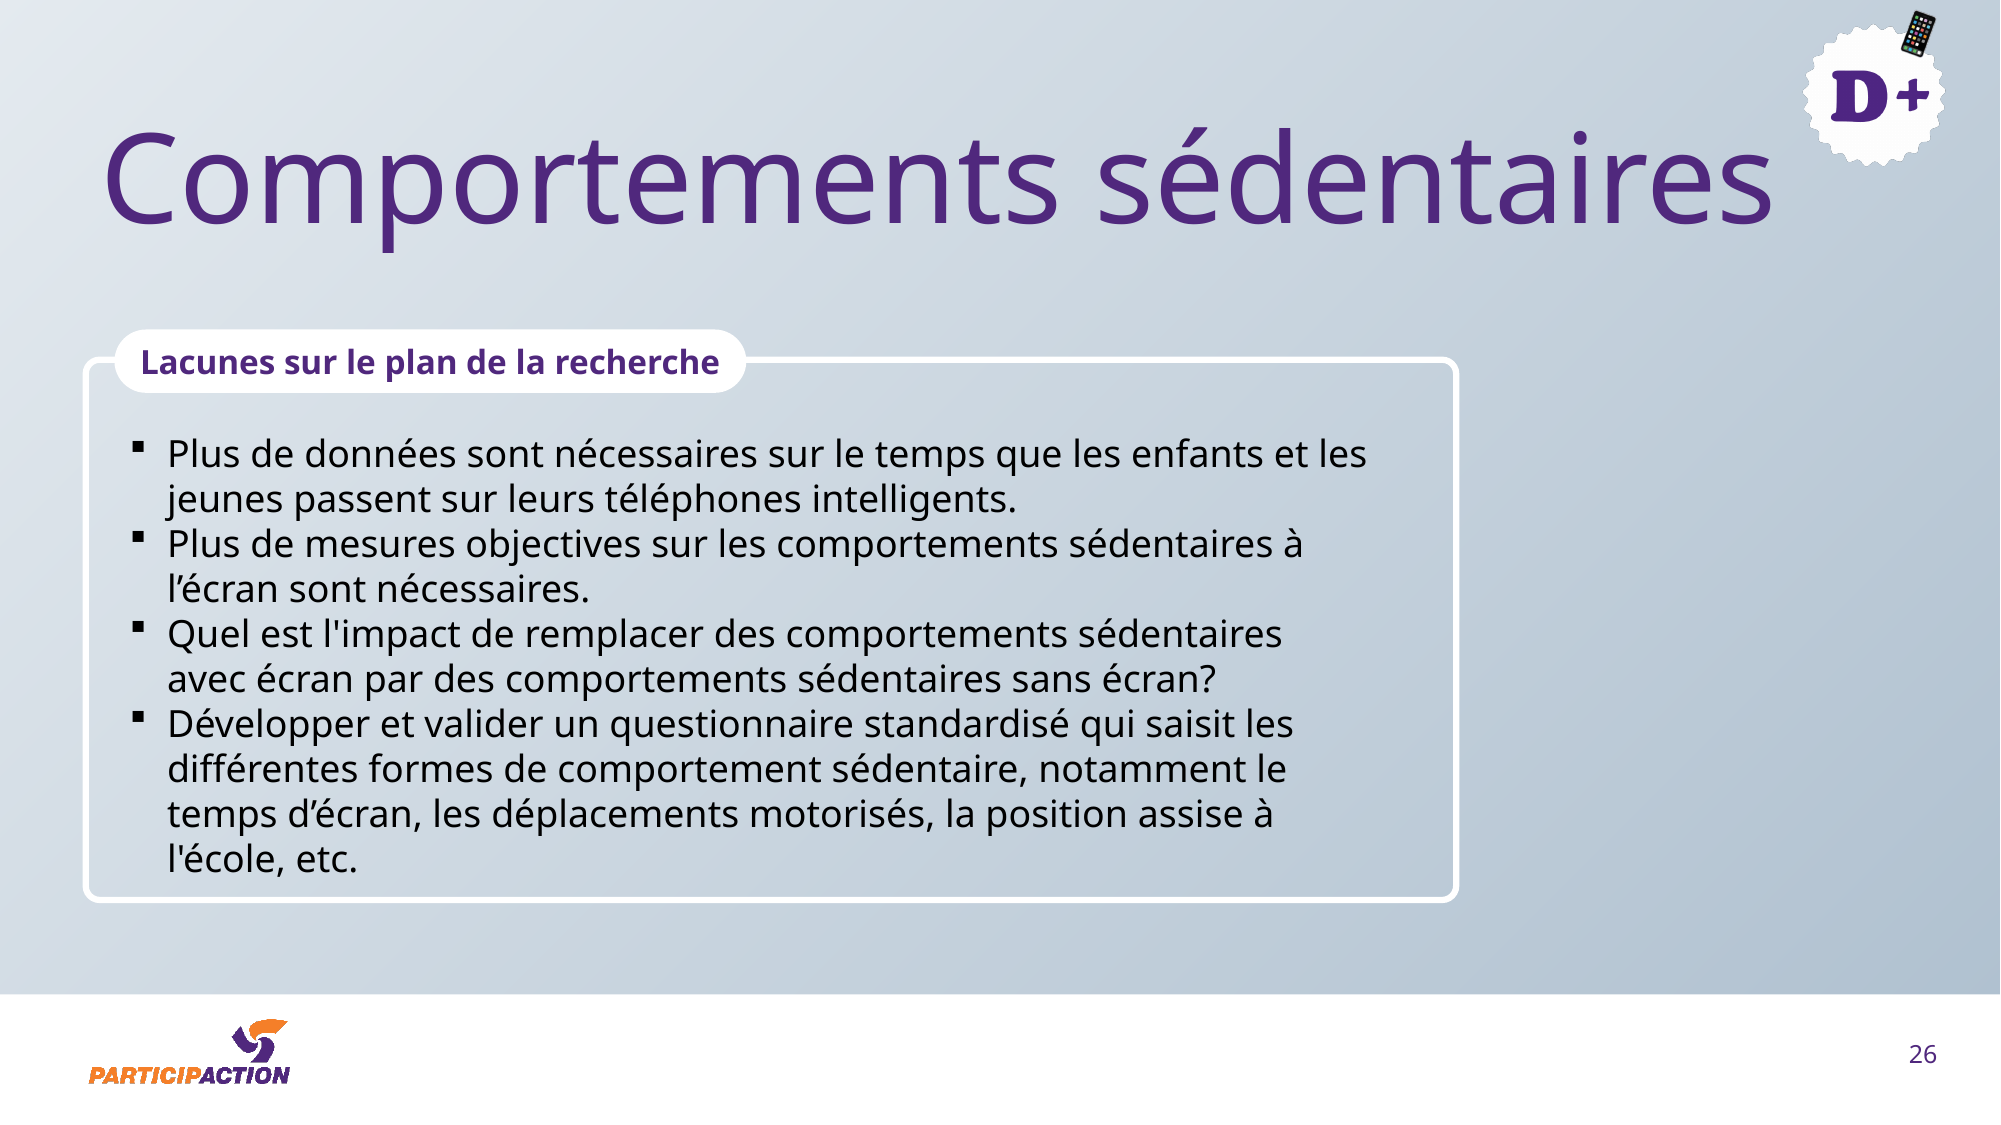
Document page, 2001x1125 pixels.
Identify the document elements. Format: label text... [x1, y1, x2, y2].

title Comportements sédentaires [85, 82, 1882, 300]
list Plus de données sont nécessaires sur le temps que les enfants et les jeunes passent sur leurs téléphones intelligents. Plus de mesures objectives sur les comportements sédentaires à l’écran sont nécessaires. Quel est l'impact de remplacer des comportements sédentaires avec écran par des comportements sédentaires sans écran? Développer et valider un questionnaire standardisé qui saisit les différentes formes de comportement sédentaire, notamment le temps d’écran, les déplacements motorisés, la position assise à l'école, etc. [114, 422, 1388, 866]
slide_number 26 [1881, 1026, 1953, 1086]
text_box Lacunes sur le plan de la recherche [113, 328, 748, 394]
text_box [84, 358, 1458, 902]
picture [88, 1019, 290, 1084]
picture [1791, 0, 1971, 177]
